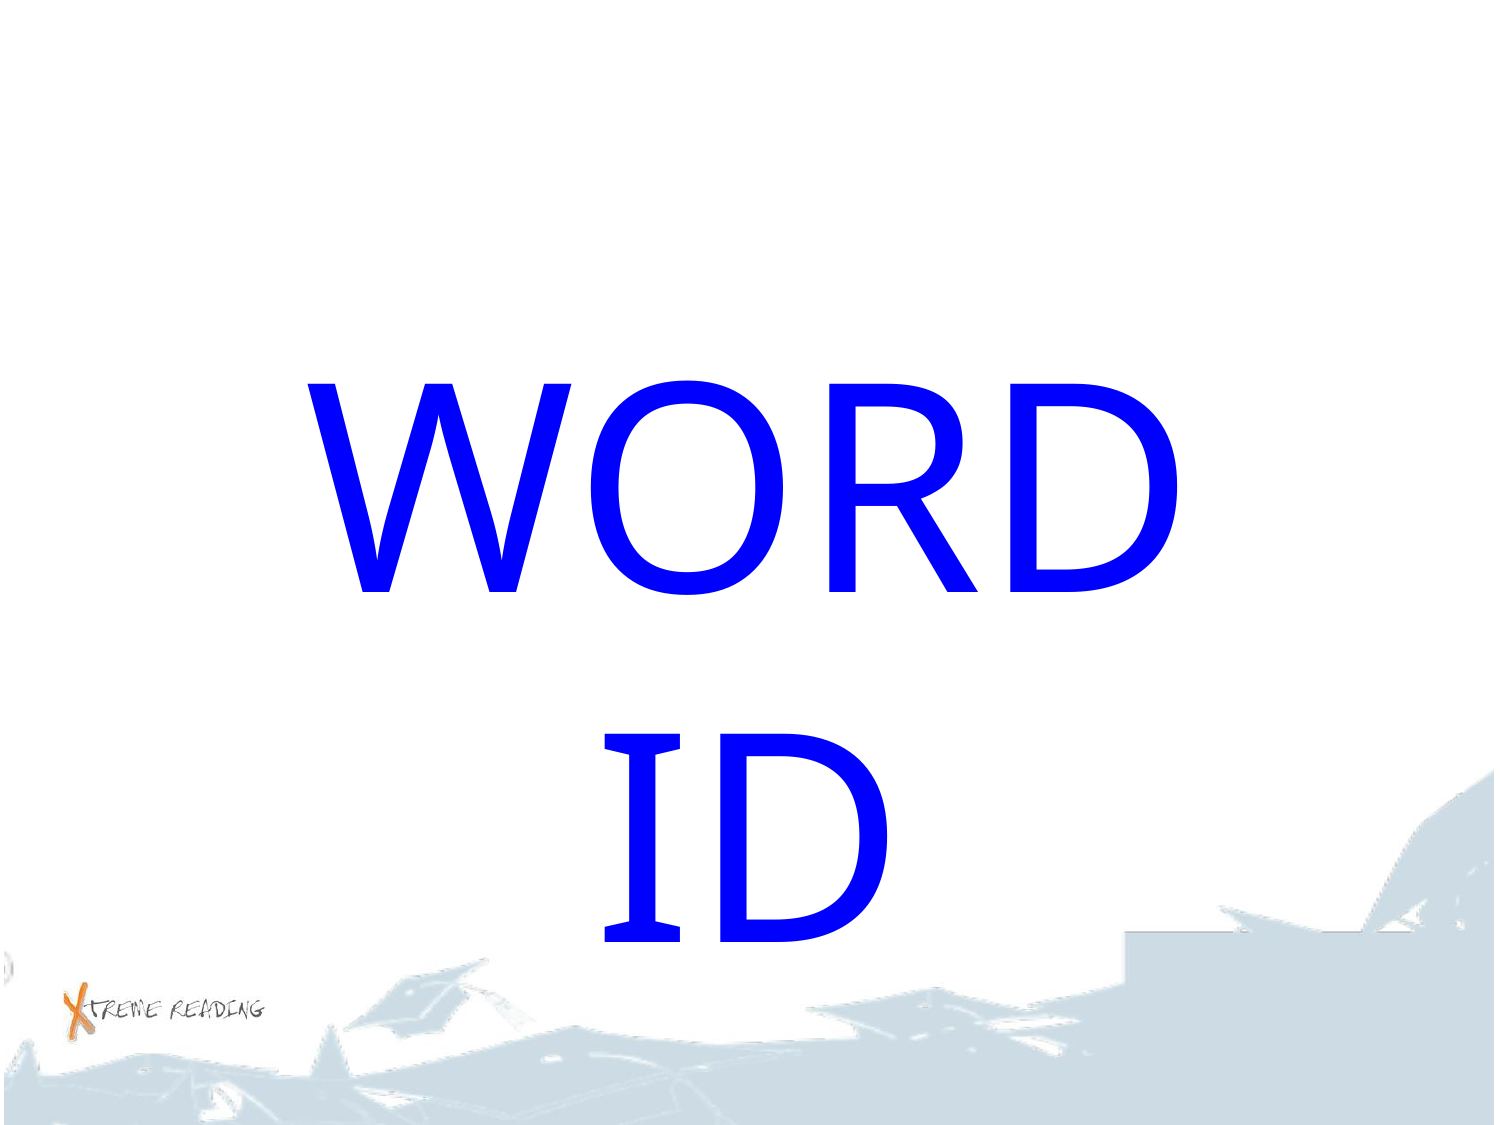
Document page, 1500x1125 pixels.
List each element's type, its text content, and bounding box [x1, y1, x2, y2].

picture [4, 0, 1494, 1125]
list WORD ID [103, 293, 1397, 1008]
